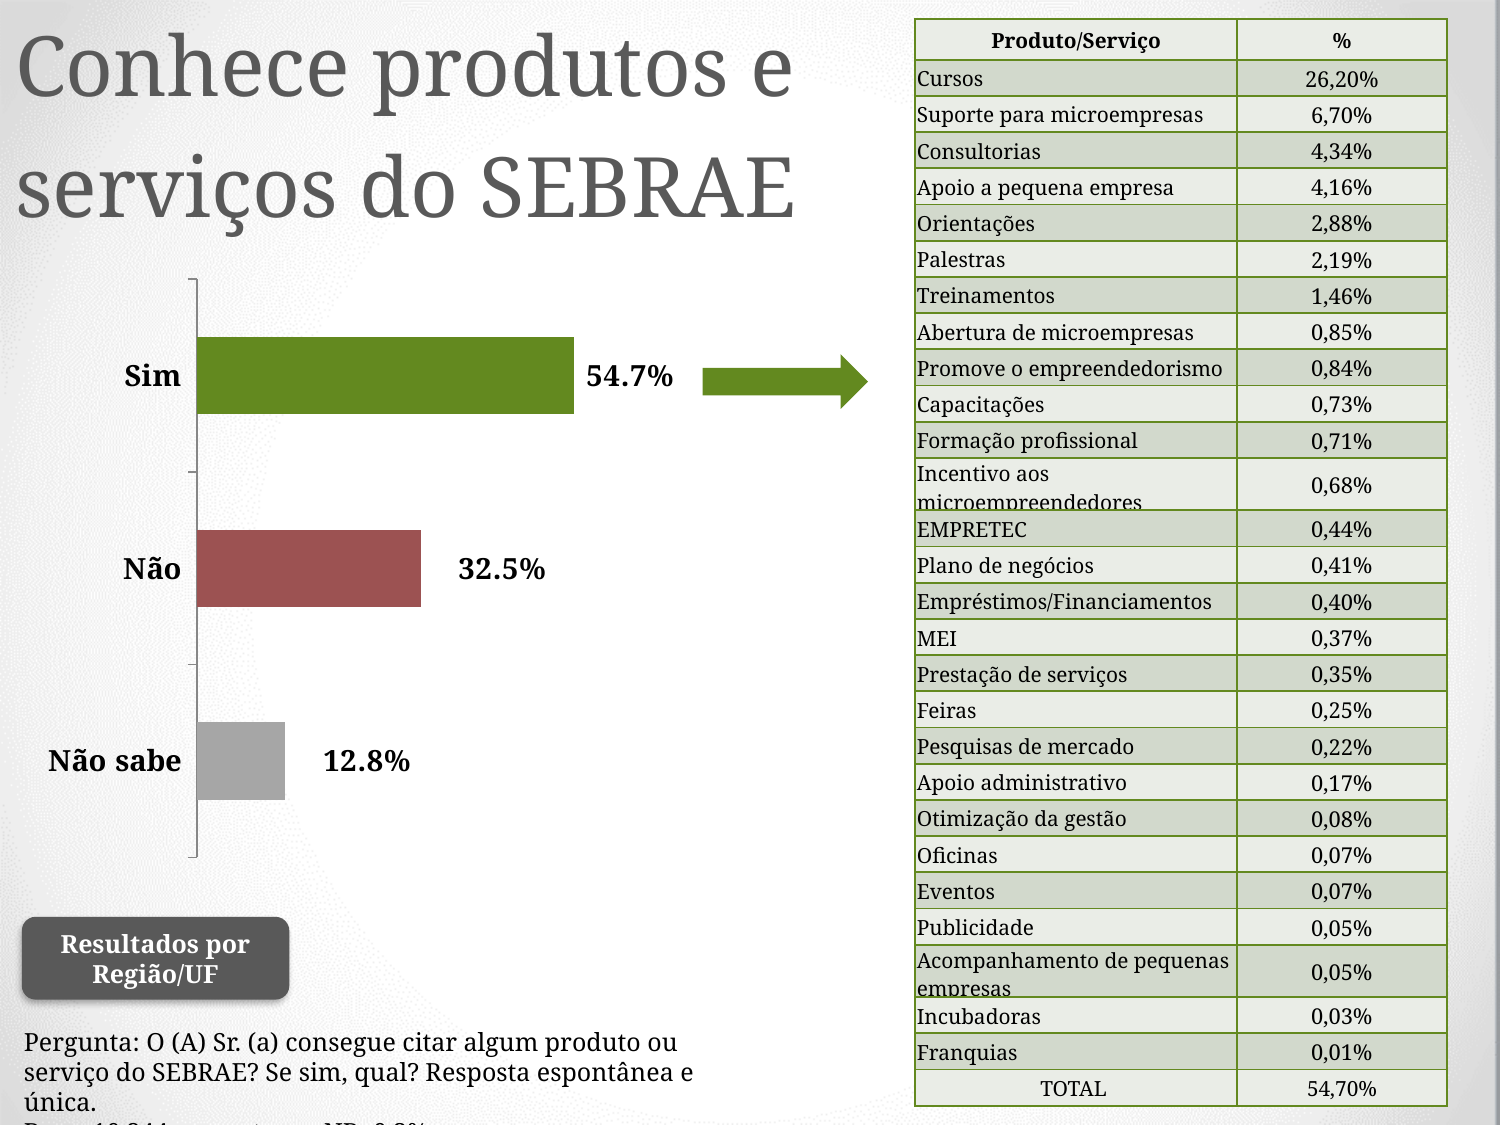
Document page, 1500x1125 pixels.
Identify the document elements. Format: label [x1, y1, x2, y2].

chart [30, 266, 904, 870]
picture [0, 0, 1500, 1125]
